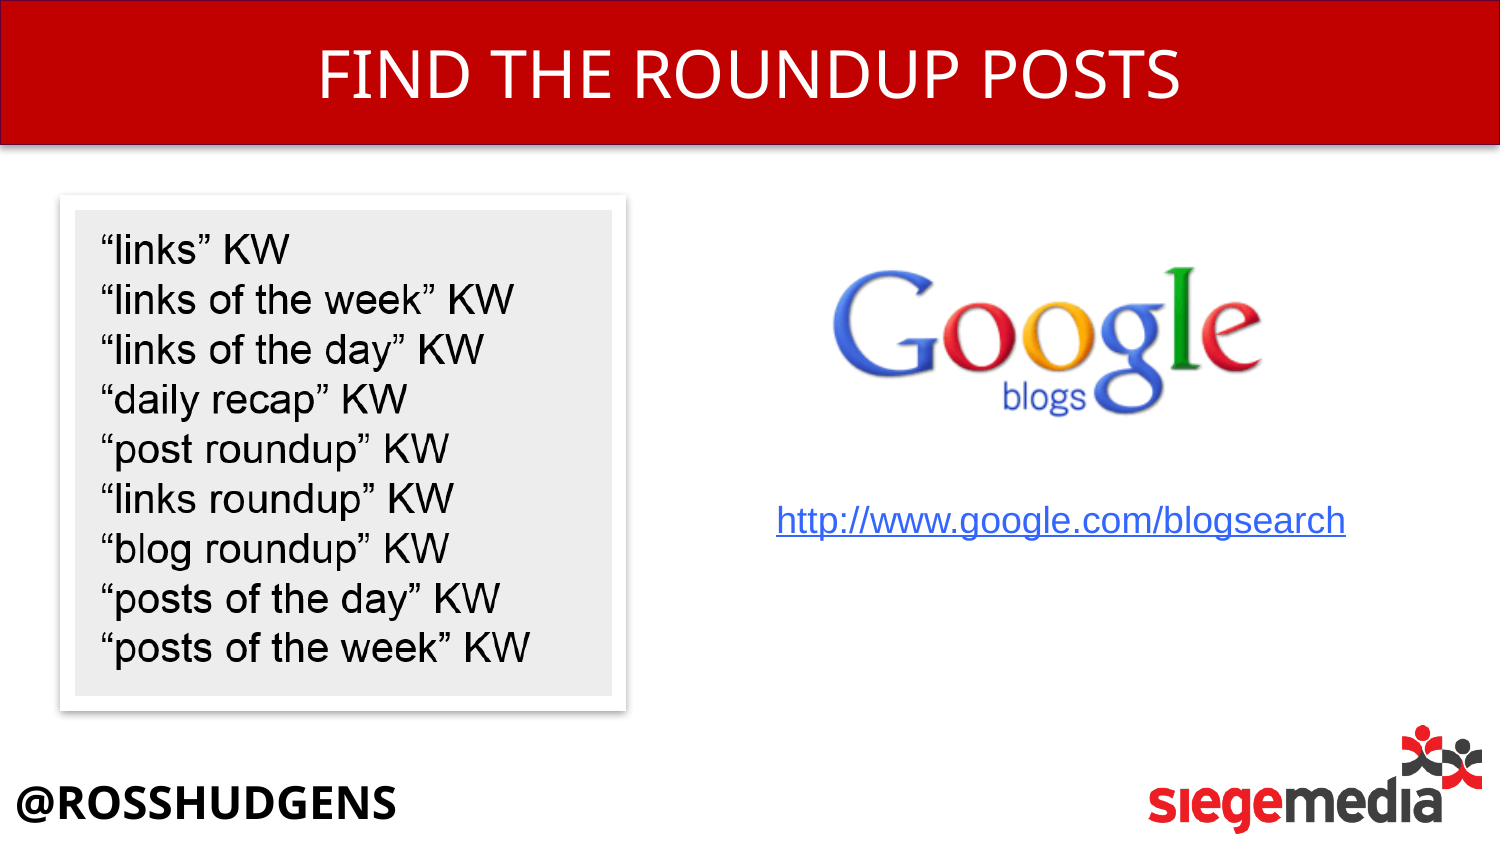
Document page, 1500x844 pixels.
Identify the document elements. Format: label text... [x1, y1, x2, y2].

picture [74, 209, 612, 697]
text_box http://www.google.com/blogsearch [761, 488, 1362, 549]
text_box FIND THE ROUNDUP POSTS [0, 0, 1500, 145]
text_box @ROSSHUDGENS [0, 766, 519, 837]
picture [1148, 725, 1483, 834]
picture [727, 209, 1361, 460]
